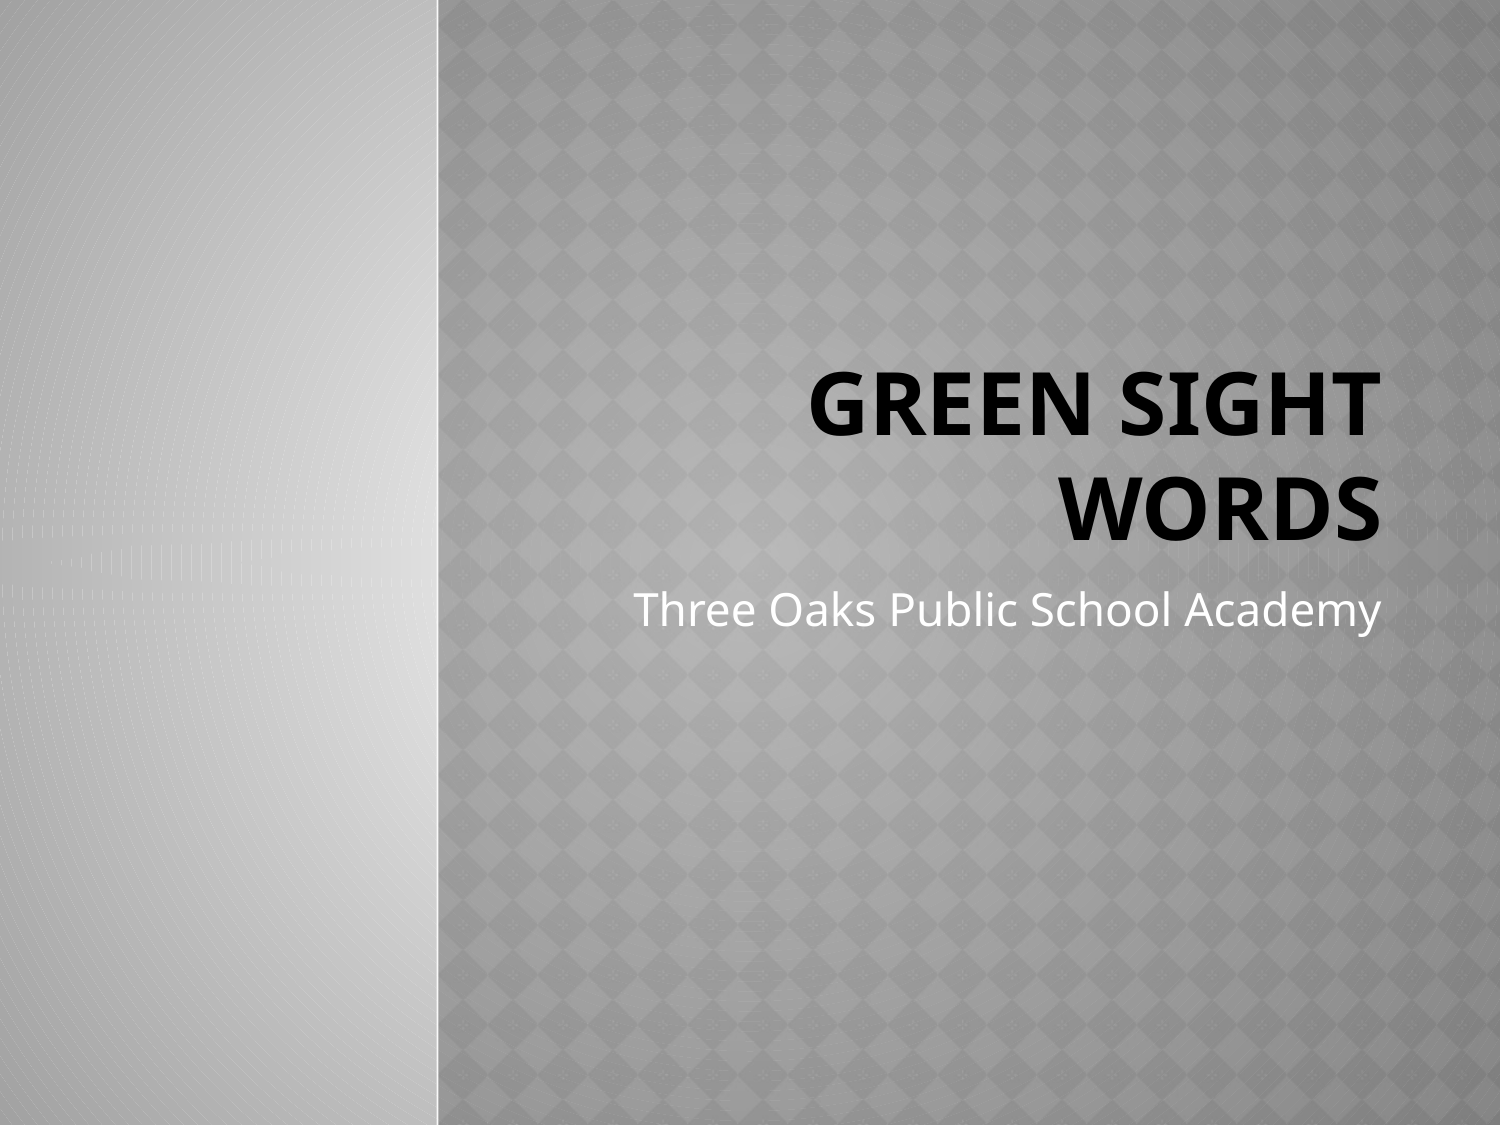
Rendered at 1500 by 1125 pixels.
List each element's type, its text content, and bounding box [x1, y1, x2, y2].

subtitle Three Oaks Public School Academy [550, 580, 1390, 762]
title Green Sight Words [552, 87, 1390, 558]
